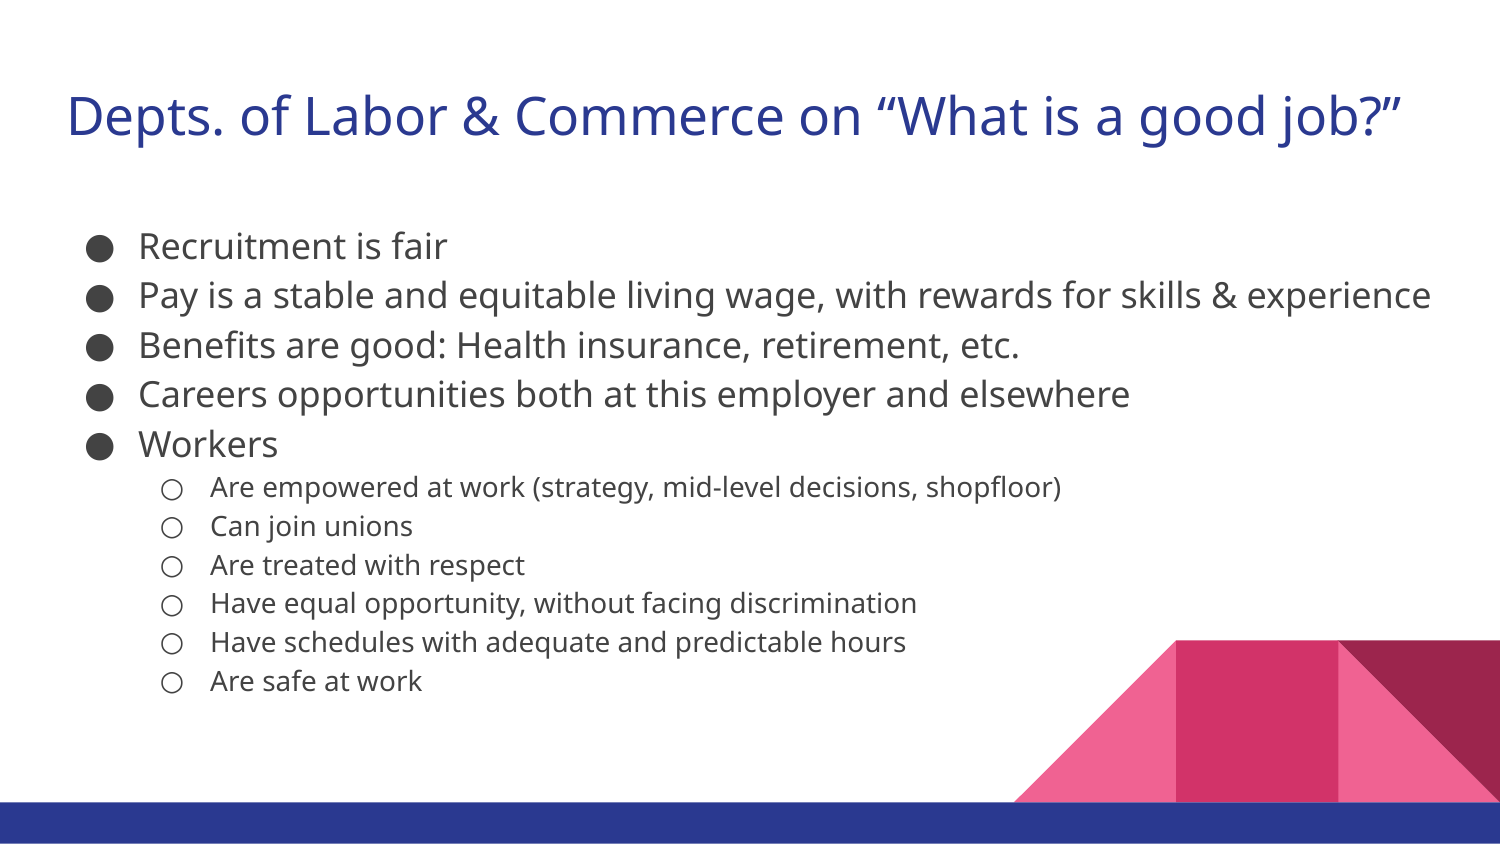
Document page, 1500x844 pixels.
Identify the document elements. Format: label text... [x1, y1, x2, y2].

title Depts. of Labor & Commerce on “What is a good job?” [51, 67, 1449, 167]
list Recruitment is fair Pay is a stable and equitable living wage, with rewards for skills & experience Benefits are good: Health insurance, retirement, etc. Careers opportunities both at this employer and elsewhere Workers Are empowered at work (strategy, mid-level decisions, shopfloor) Can join unions Are treated with respect Have equal opportunity, without facing discrimination Have schedules with adequate and predictable hours Are safe at work [51, 201, 1449, 750]
